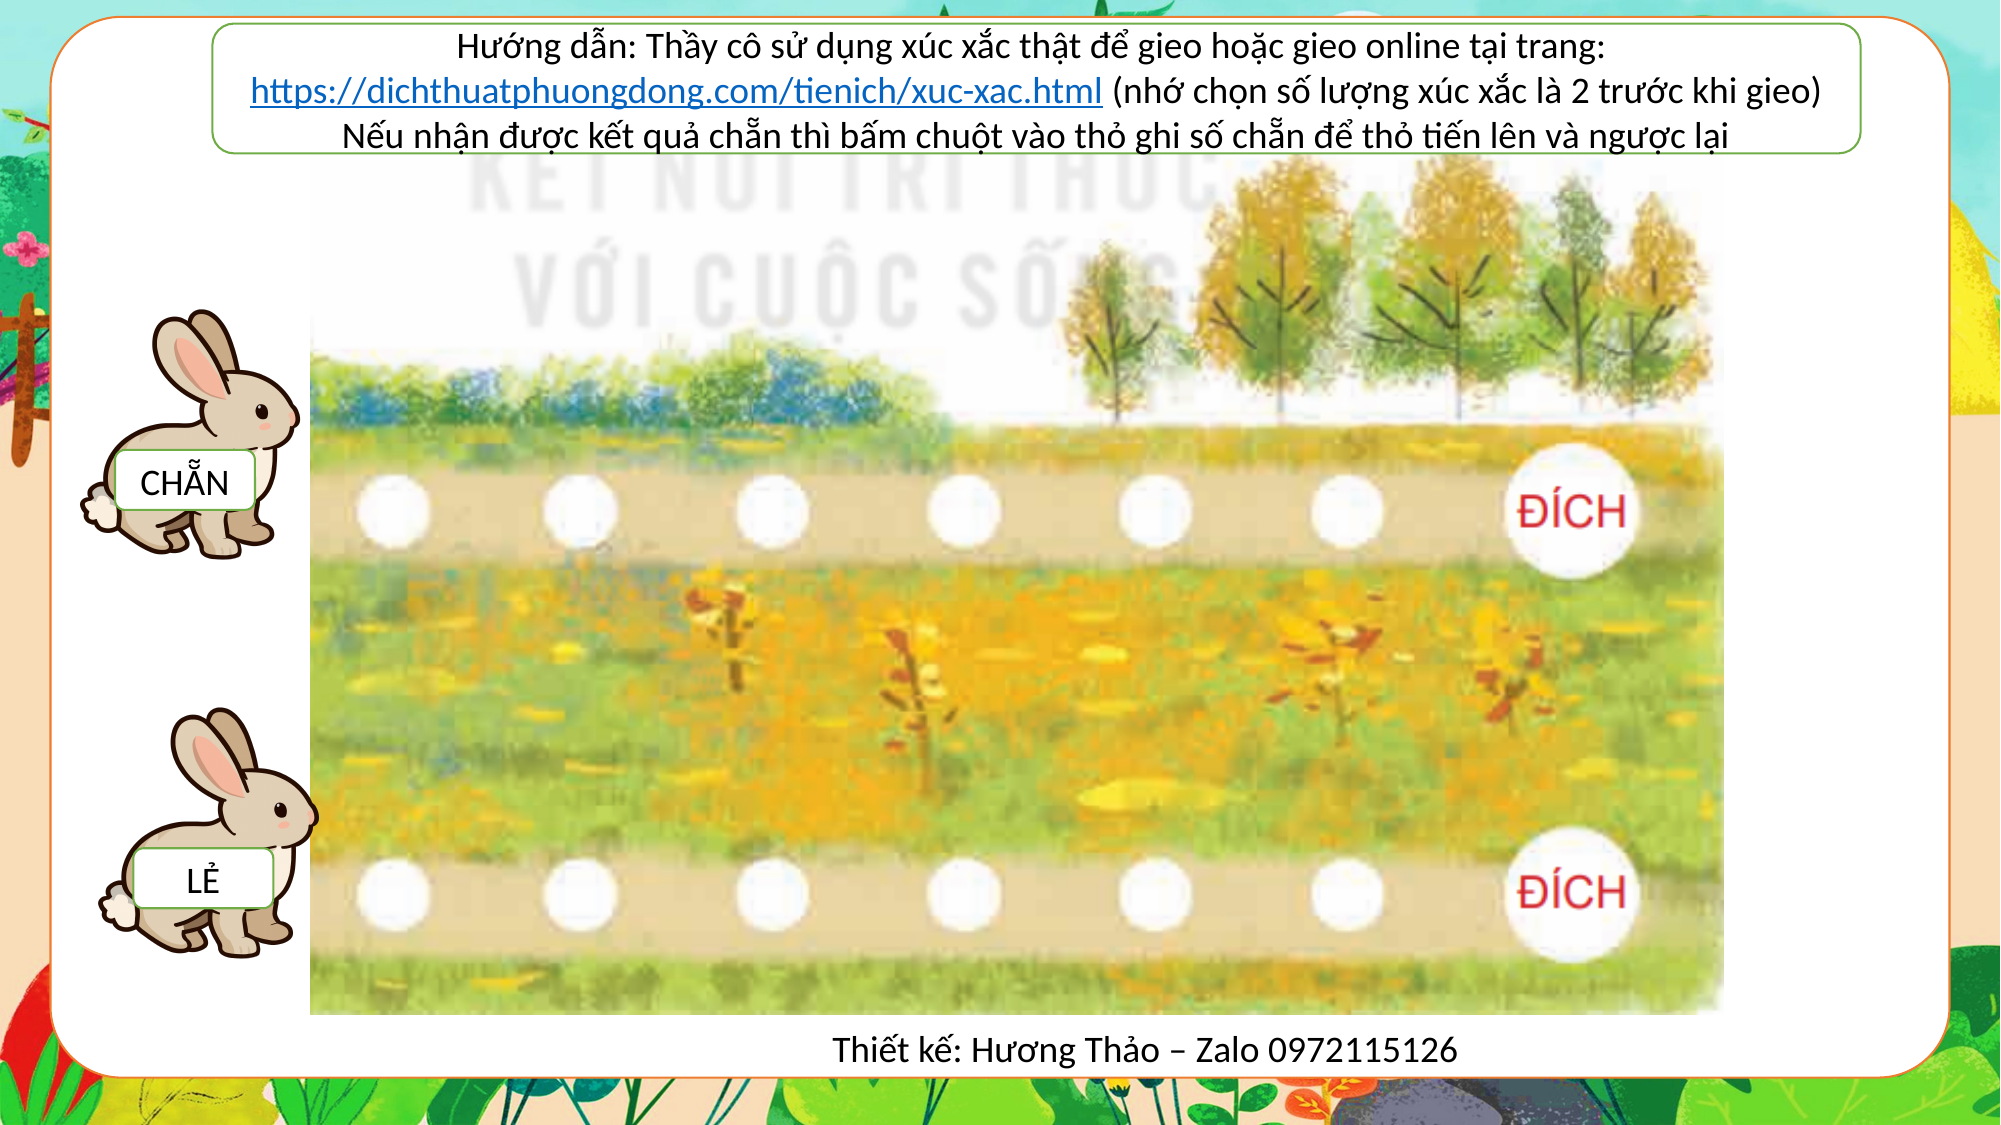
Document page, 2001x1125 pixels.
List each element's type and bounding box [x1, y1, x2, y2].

picture [0, 0, 2000, 1125]
text_box [44, 288, 336, 580]
text_box [62, 686, 355, 979]
